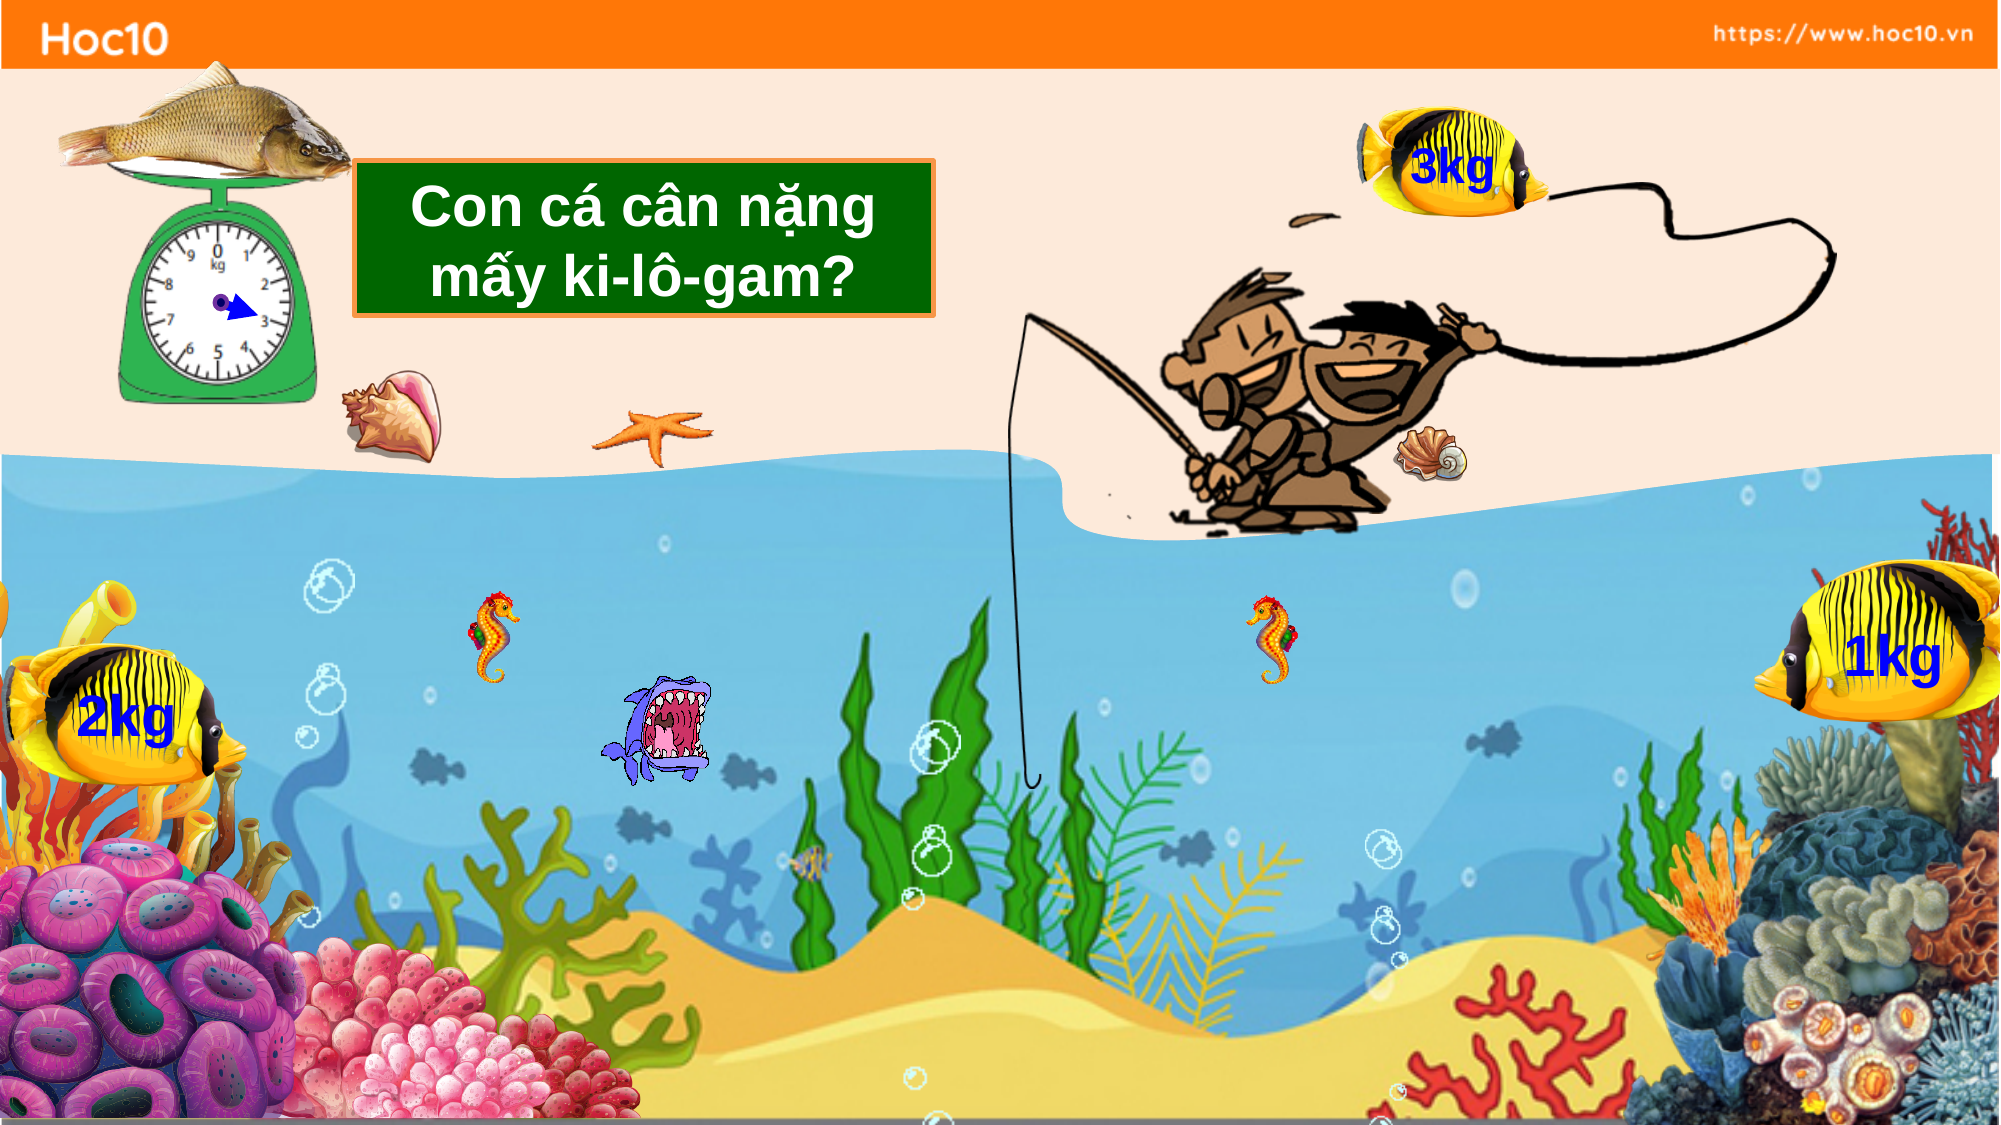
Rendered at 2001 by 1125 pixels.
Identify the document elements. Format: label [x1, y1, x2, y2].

text_box [45, 45, 360, 426]
text_box [363, 66, 2000, 457]
text_box [1351, 100, 1555, 223]
text_box [0, 635, 255, 793]
text_box [0, 66, 40, 73]
picture [0, 0, 2001, 1125]
text_box [1744, 550, 2000, 730]
